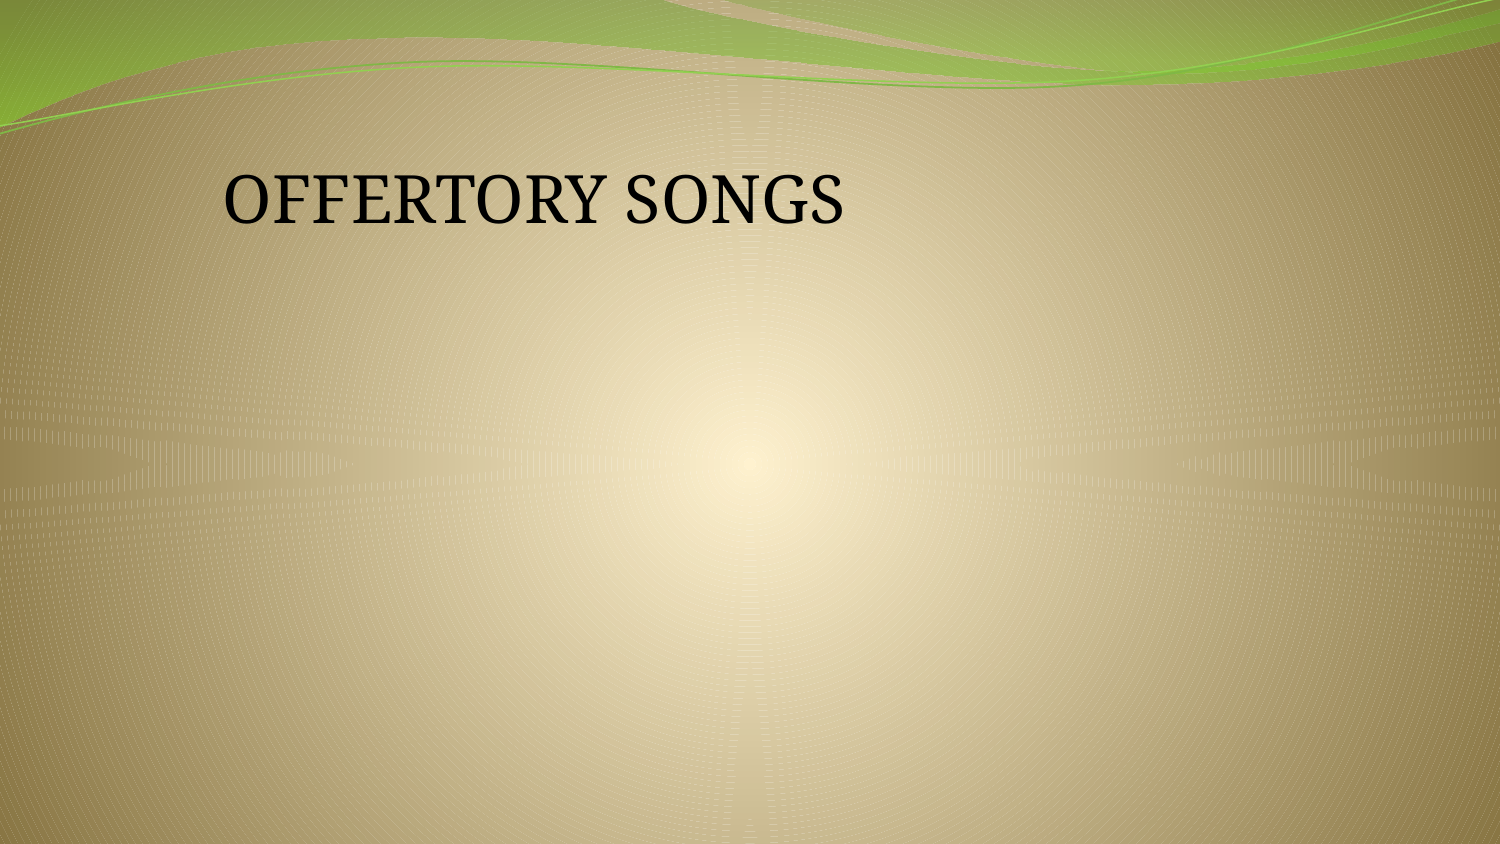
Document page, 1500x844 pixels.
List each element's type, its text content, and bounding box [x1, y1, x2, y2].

text_box [153, 115, 1092, 176]
text_box OFFERTORY SONGS [208, 149, 861, 245]
